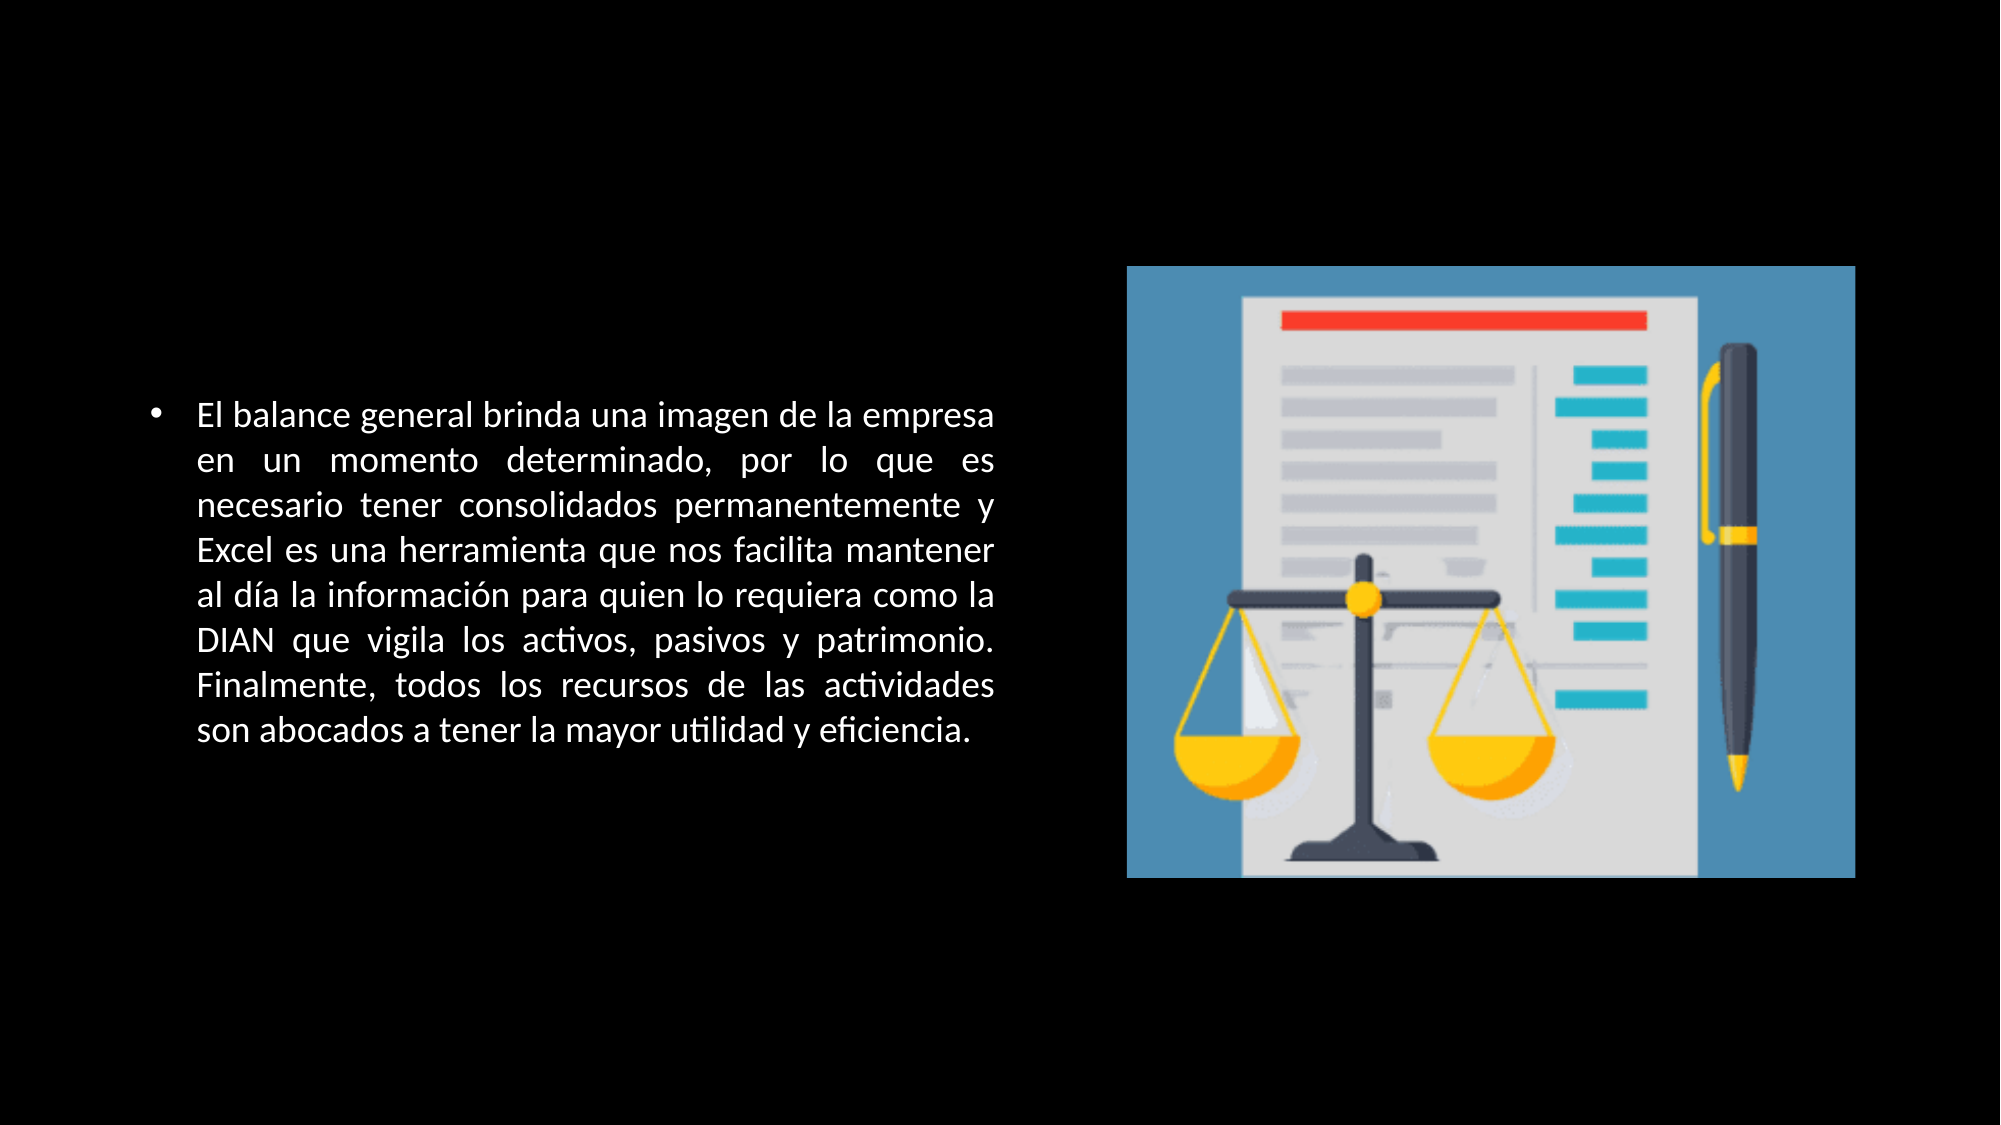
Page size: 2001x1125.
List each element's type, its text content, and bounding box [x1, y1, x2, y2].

picture [1126, 265, 1856, 878]
text_box El balance general brinda una imagen de la empresa en un momento determinado, por lo que es necesario tener consolidados permanentemente y Excel es una herramienta que nos facilita mantener al día la información para quien lo requiera como la DIAN que vigila los activos, pasivos y patrimonio. Finalmente, todos los recursos de las actividades son abocados a tener la mayor utilidad y eficiencia. [135, 382, 1011, 758]
